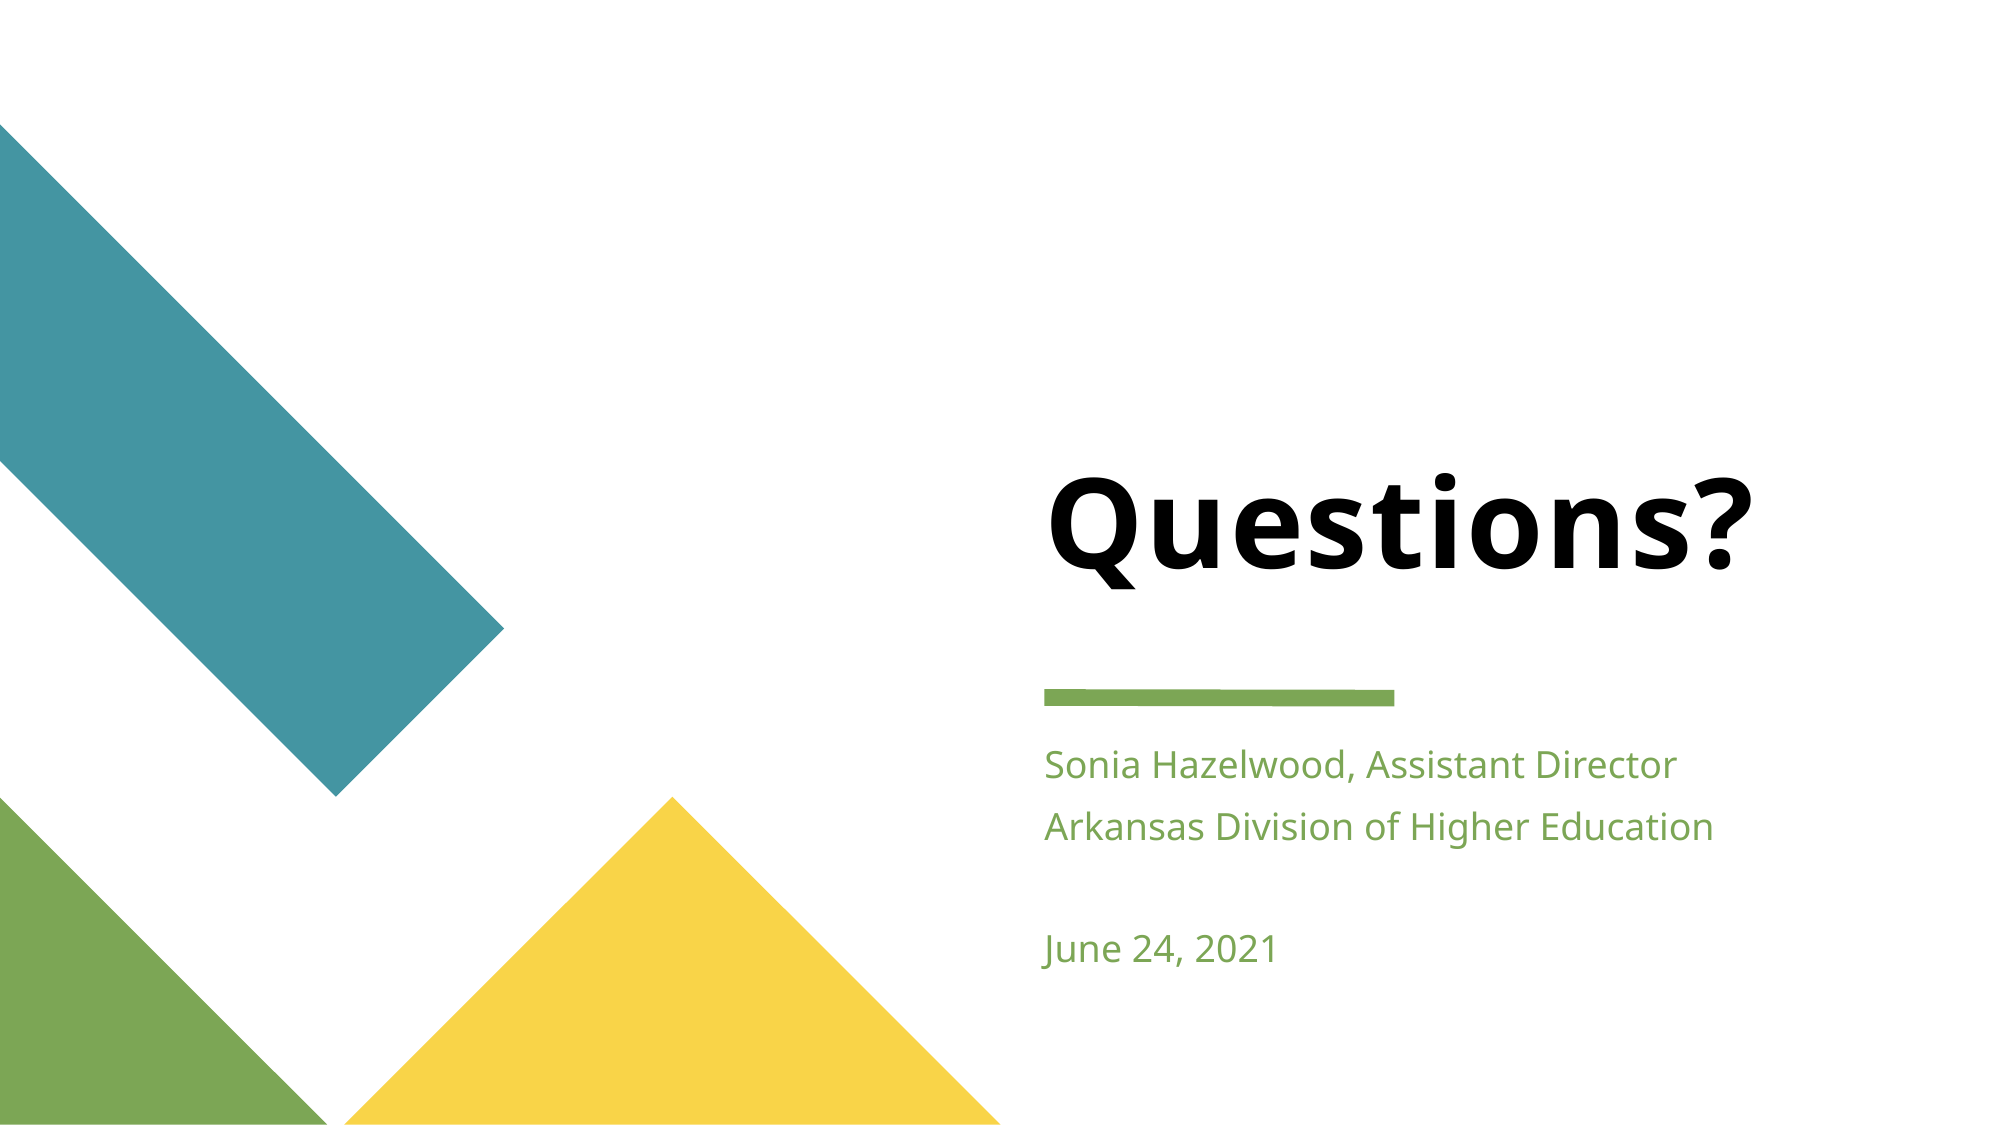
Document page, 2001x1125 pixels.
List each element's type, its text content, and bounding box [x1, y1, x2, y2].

list Sonia Hazelwood, Assistant Director Arkansas Division of Higher Education June 24, 2021 [1044, 746, 1946, 1053]
title Questions? [1044, 347, 1946, 596]
